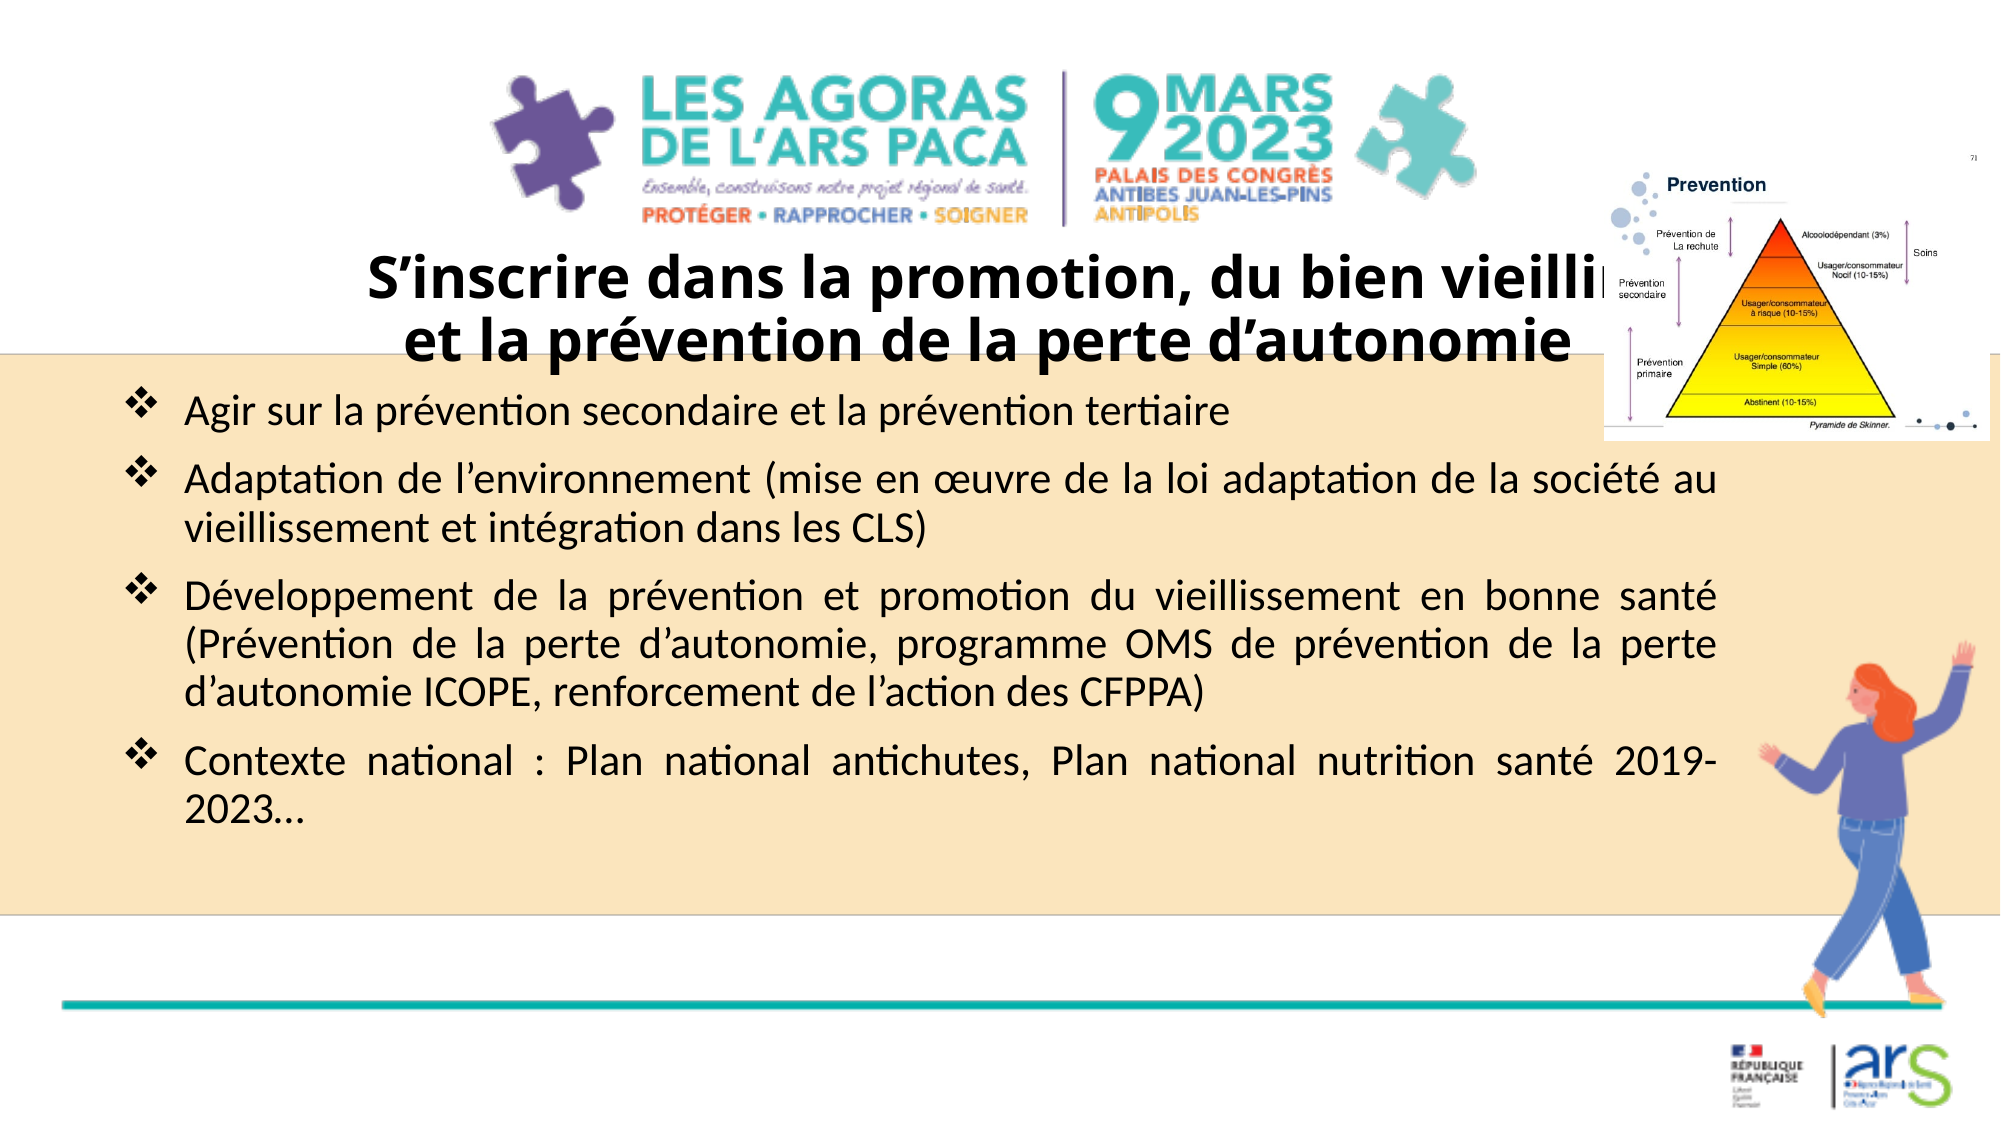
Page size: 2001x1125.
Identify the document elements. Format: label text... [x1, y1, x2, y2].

title S’inscrire dans la promotion, du bien vieillir et la prévention de la perte d’autonomie [331, 202, 1604, 379]
list Agir sur la prévention secondaire et la prévention tertiaire Adaptation de l’environnement (mise en œuvre de la loi adaptation de la société au vieillissement et intégration dans les CLS) Développement de la prévention et promotion du vieillissement en bonne santé (Prévention de la perte d’autonomie, programme OMS de prévention de la perte d’autonomie ICOPE, renforcement de l’action des CFPPA) Contexte national : Plan national antichutes, Plan national nutrition santé 2019-2023… [86, 379, 1733, 1025]
picture [1604, 151, 1990, 441]
